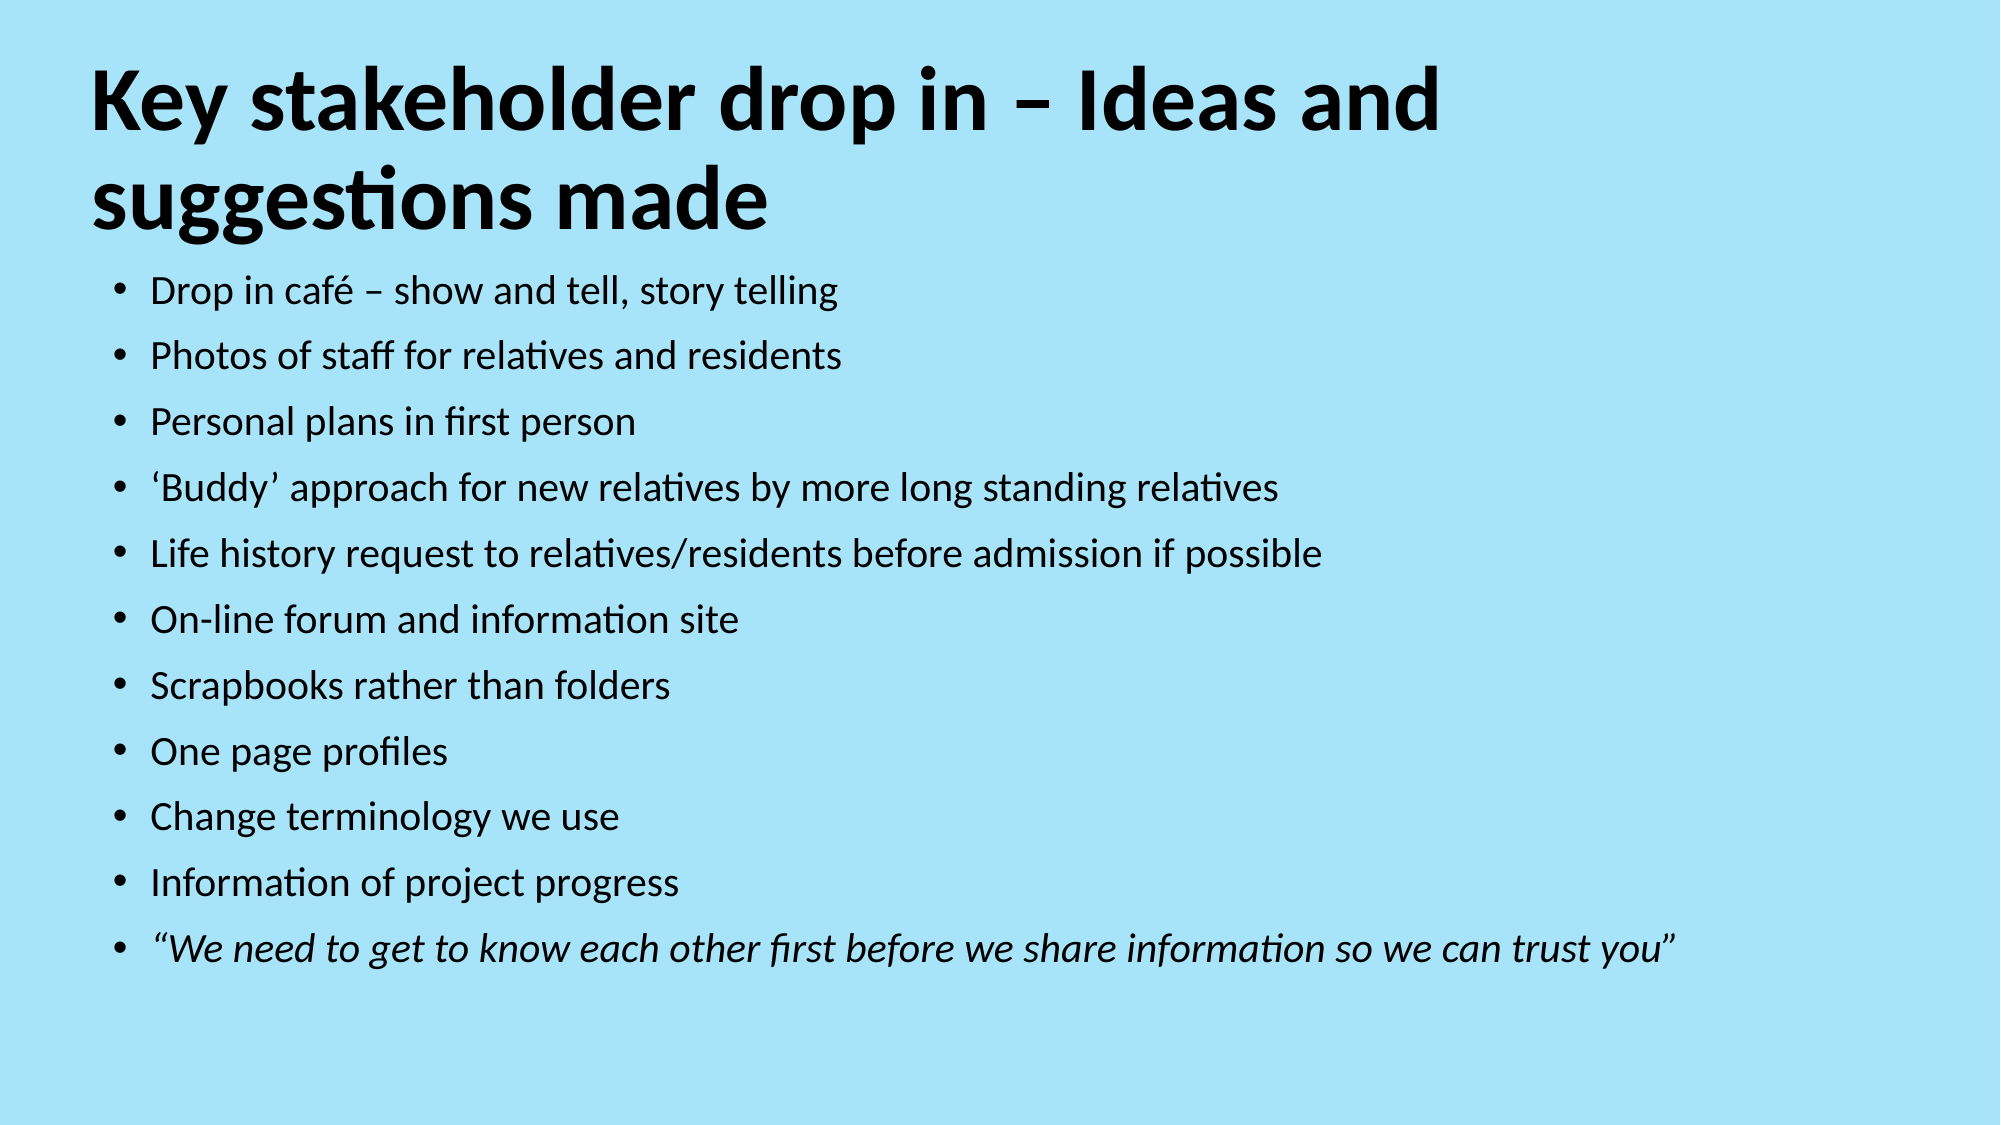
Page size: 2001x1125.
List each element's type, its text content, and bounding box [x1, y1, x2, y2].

list Drop in café – show and tell, story telling Photos of staff for relatives and residents Personal plans in first person ‘Buddy’ approach for new relatives by more long standing relatives Life history request to relatives/residents before admission if possible On-line forum and information site Scrapbooks rather than folders One page profiles Change terminology we use Information of project progress “We need to get to know each other first before we share information so we can trust you” [97, 260, 1863, 1014]
title Key stakeholder drop in – Ideas and suggestions made [76, 40, 1760, 261]
